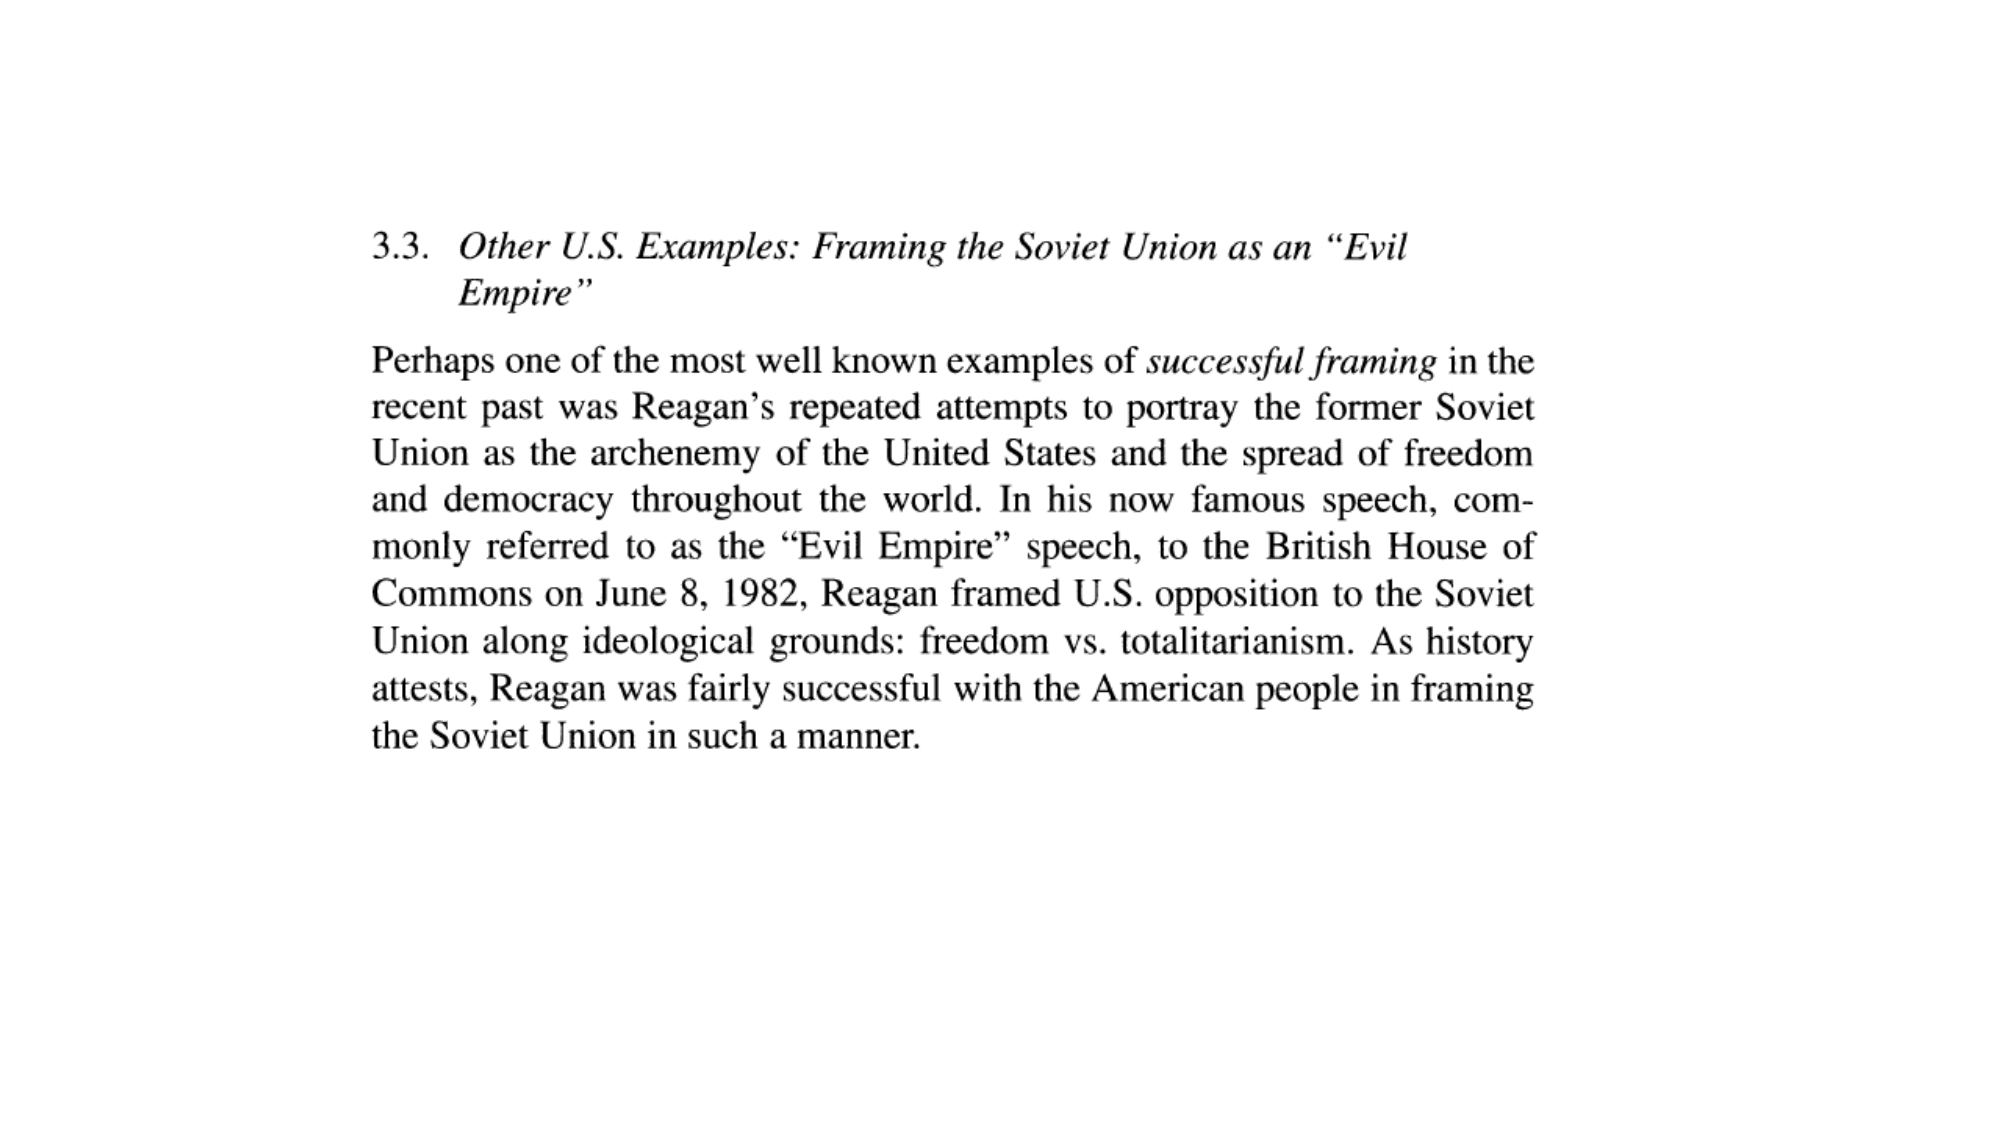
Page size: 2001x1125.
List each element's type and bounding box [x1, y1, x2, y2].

list [265, 193, 1641, 813]
